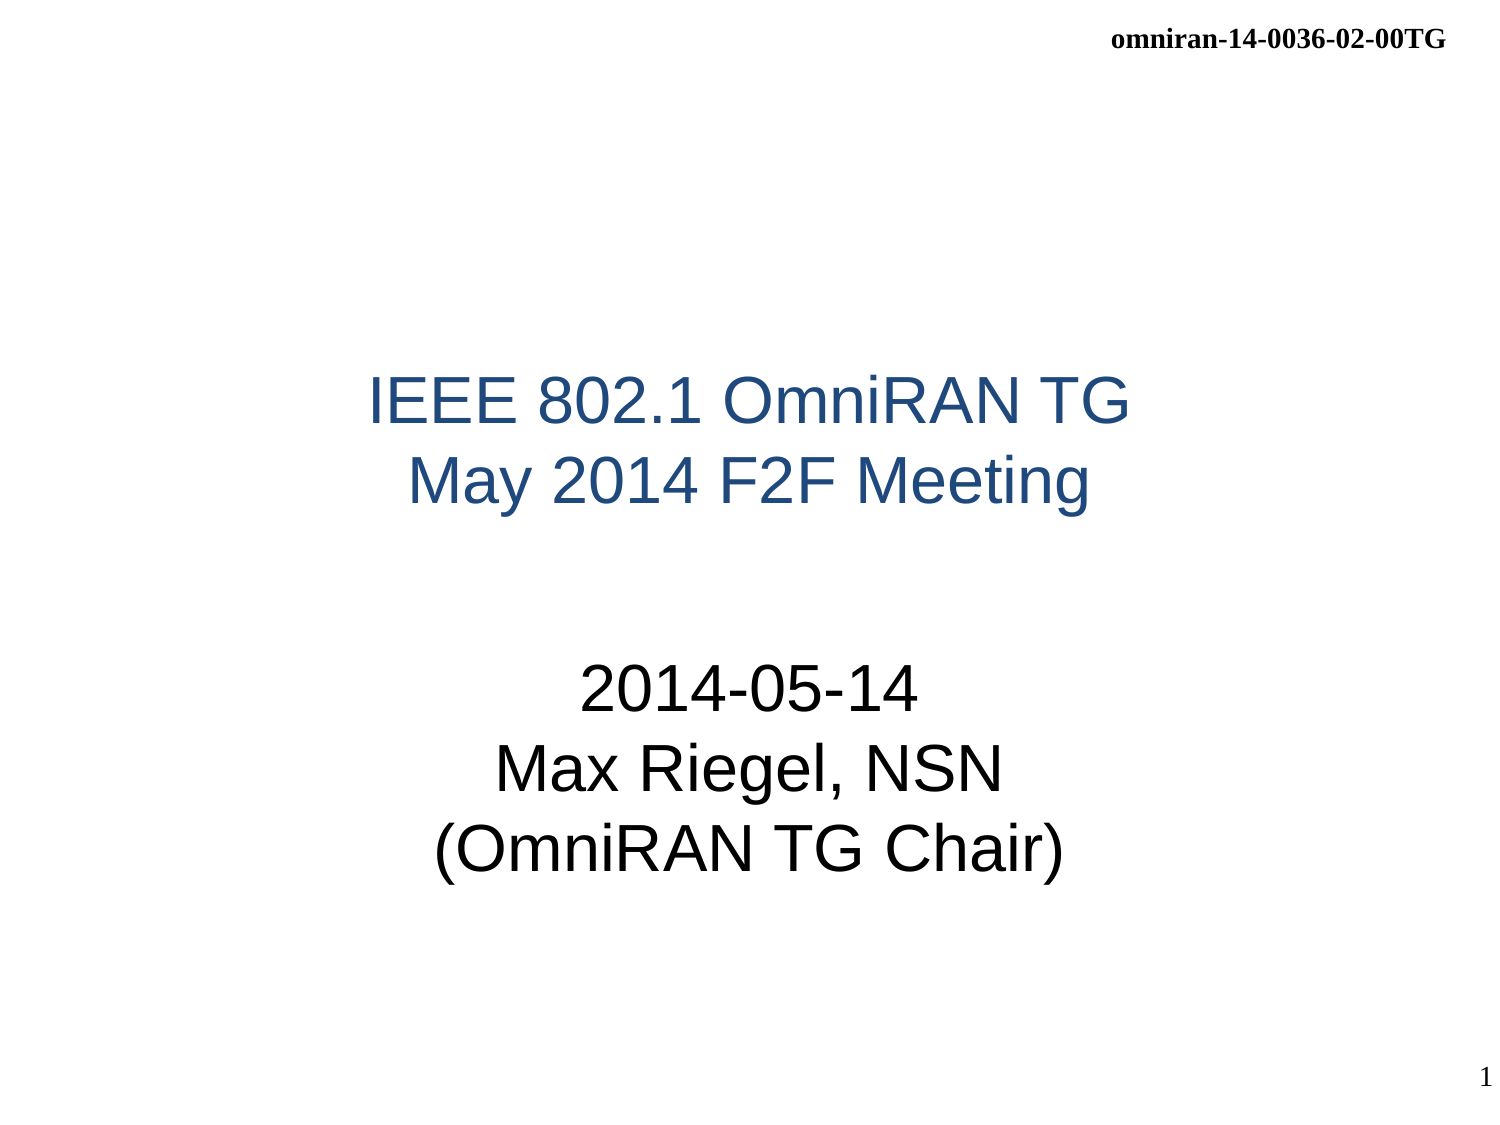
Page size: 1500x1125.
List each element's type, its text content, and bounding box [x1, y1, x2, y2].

title IEEE 802.1 OmniRAN TG May 2014 F2F Meeting [112, 349, 1388, 591]
subtitle 2014-05-14 Max Riegel, NSN (OmniRAN TG Chair) [225, 637, 1275, 925]
